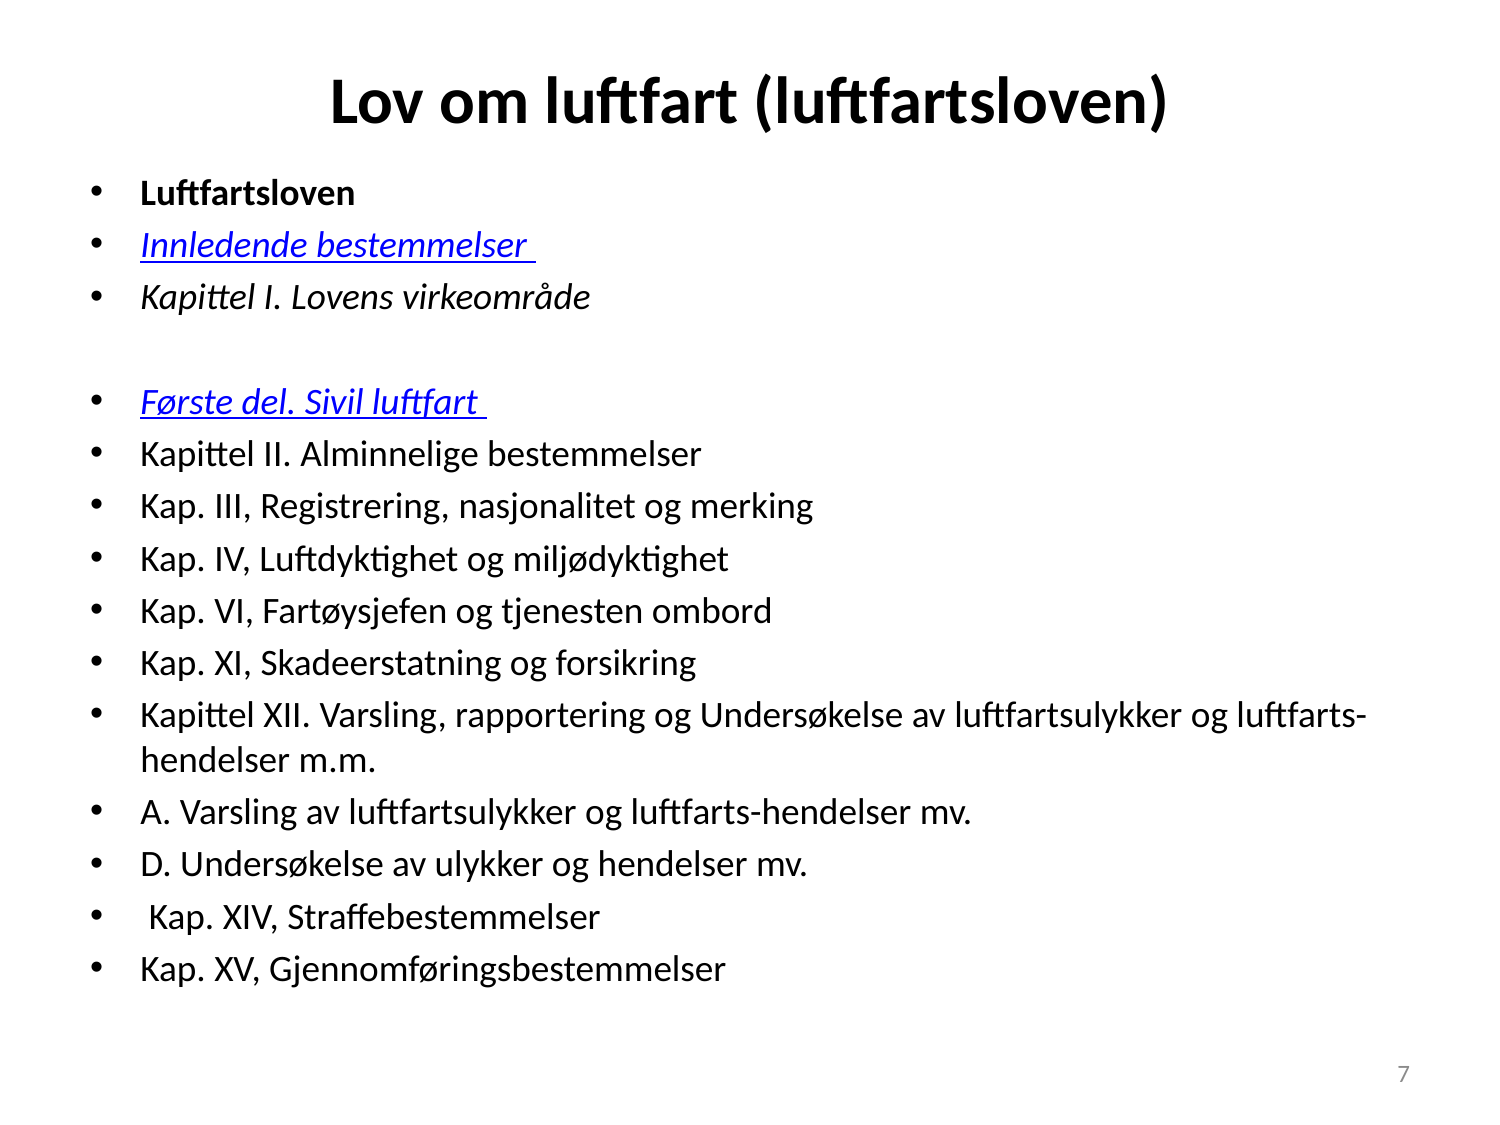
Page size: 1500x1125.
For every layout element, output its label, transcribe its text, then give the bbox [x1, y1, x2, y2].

title Lov om luftfart (luftfartsloven) [75, 45, 1425, 149]
slide_number 7 [1074, 1042, 1425, 1103]
list Luftfartsloven Innledende bestemmelser Kapittel I. Lovens virkeområde Første del. Sivil luftfart Kapittel II. Alminnelige bestemmelser Kap. III, Registrering, nasjonalitet og merking Kap. IV, Luftdyktighet og miljødyktighet Kap. VI, Fartøysjefen og tjenesten ombord Kap. XI, Skadeerstatning og forsikring Kapittel XII. Varsling, rapportering og Undersøkelse av luftfartsulykker og luftfarts-hendelser m.m. A. Varsling av luftfartsulykker og luftfarts-hendelser mv. D. Undersøkelse av ulykker og hendelser mv. Kap. XIV, Straffebestemmelser Kap. XV, Gjennomføringsbestemmelser [75, 160, 1425, 1005]
